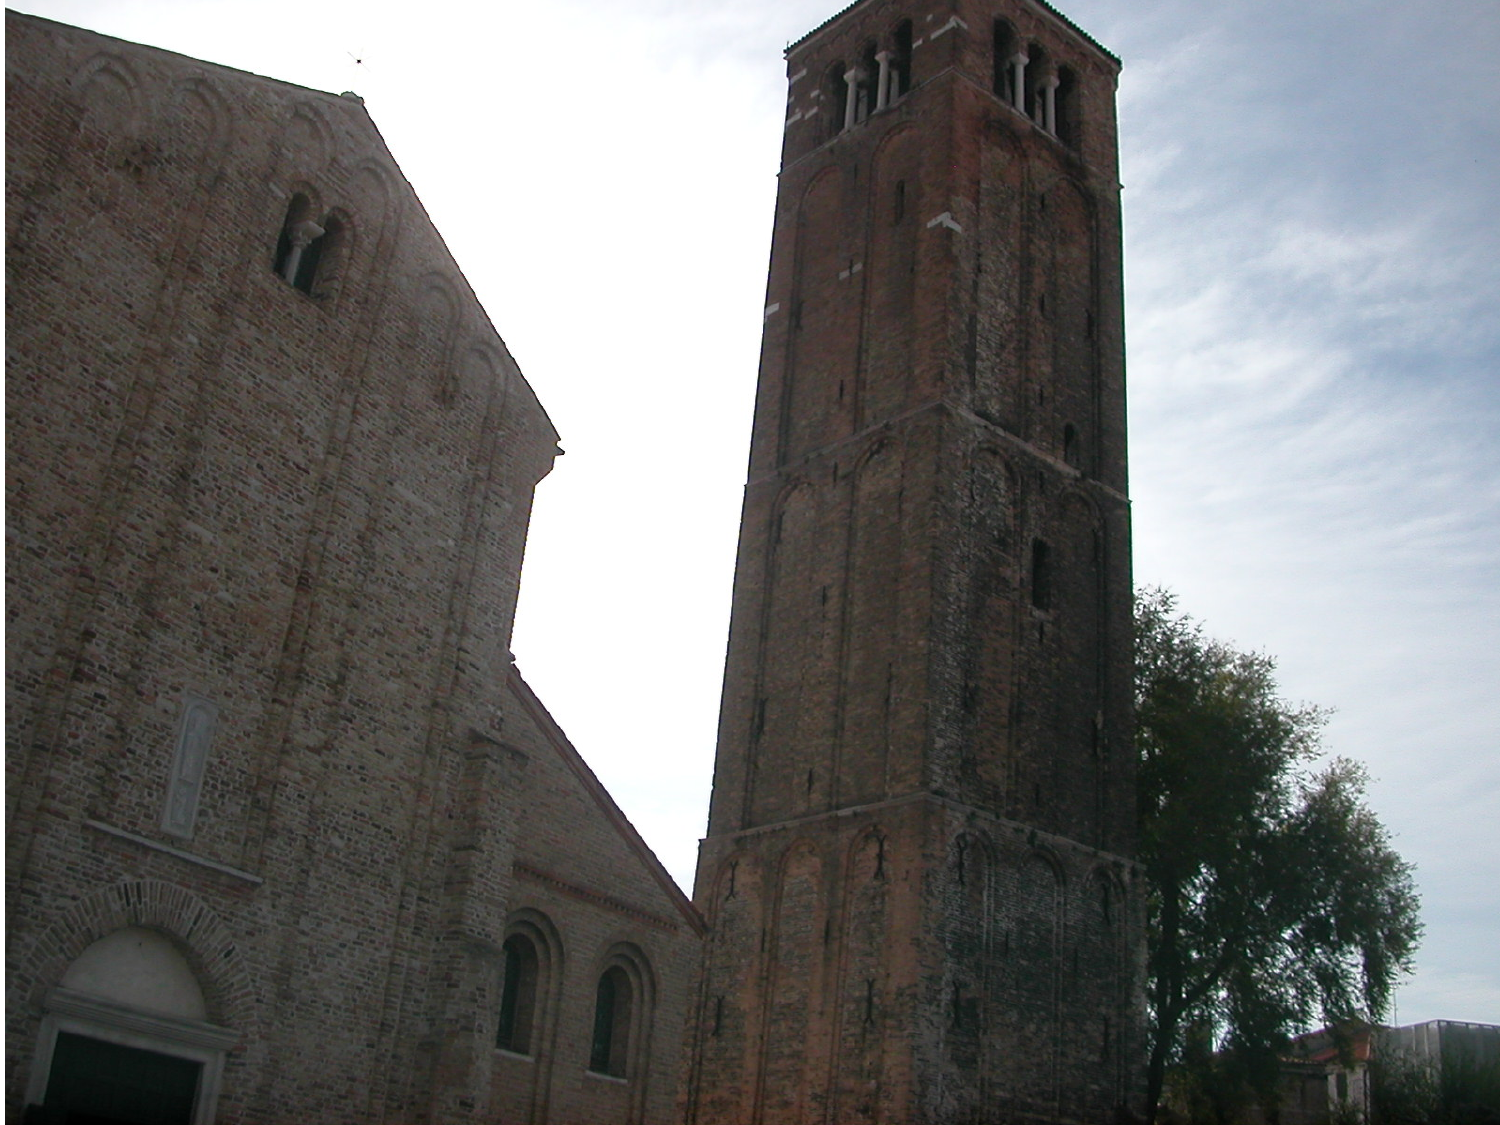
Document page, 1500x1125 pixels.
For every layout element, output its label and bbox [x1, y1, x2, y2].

list [5, 0, 1500, 1125]
